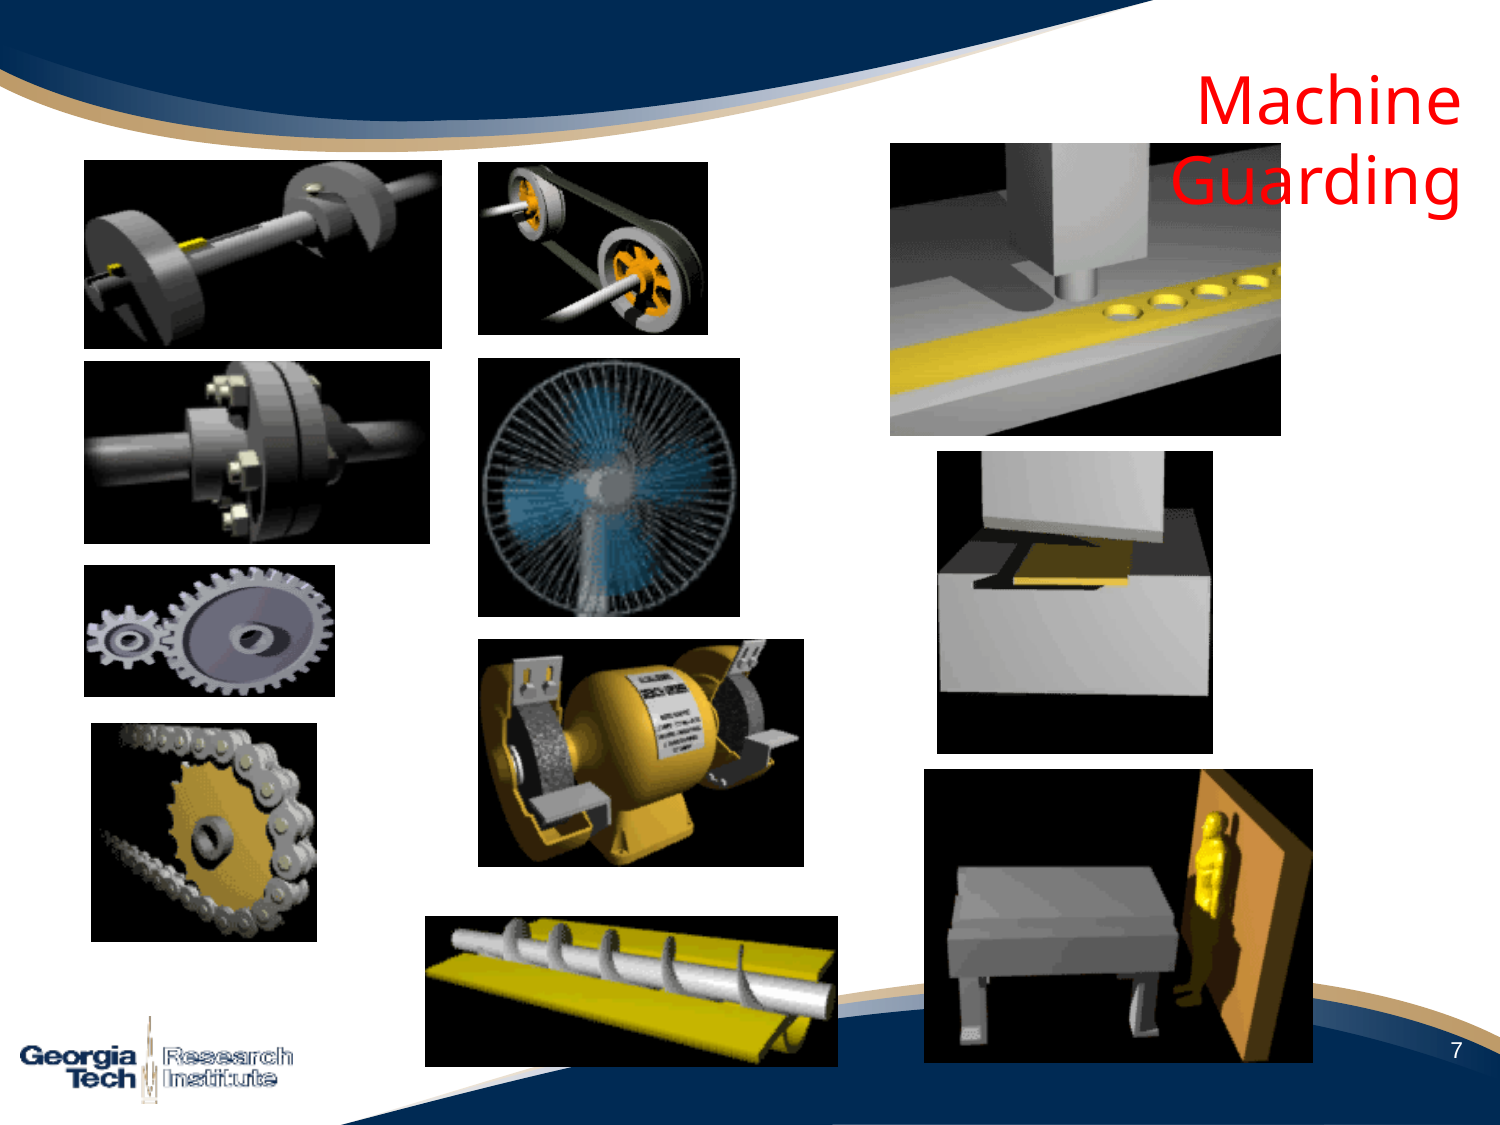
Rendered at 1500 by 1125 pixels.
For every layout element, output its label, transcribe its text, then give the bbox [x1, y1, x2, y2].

picture [890, 143, 1281, 436]
picture [478, 162, 708, 335]
picture [924, 768, 1313, 1064]
slide_number 7 [1316, 1041, 1464, 1063]
picture [84, 160, 442, 349]
picture [20, 1016, 293, 1104]
picture [91, 723, 318, 942]
picture [84, 361, 431, 544]
picture [937, 451, 1213, 754]
picture [84, 565, 335, 698]
picture [424, 915, 838, 1067]
picture [478, 358, 740, 617]
picture [478, 639, 804, 868]
title Machine Guarding [888, 57, 1464, 161]
